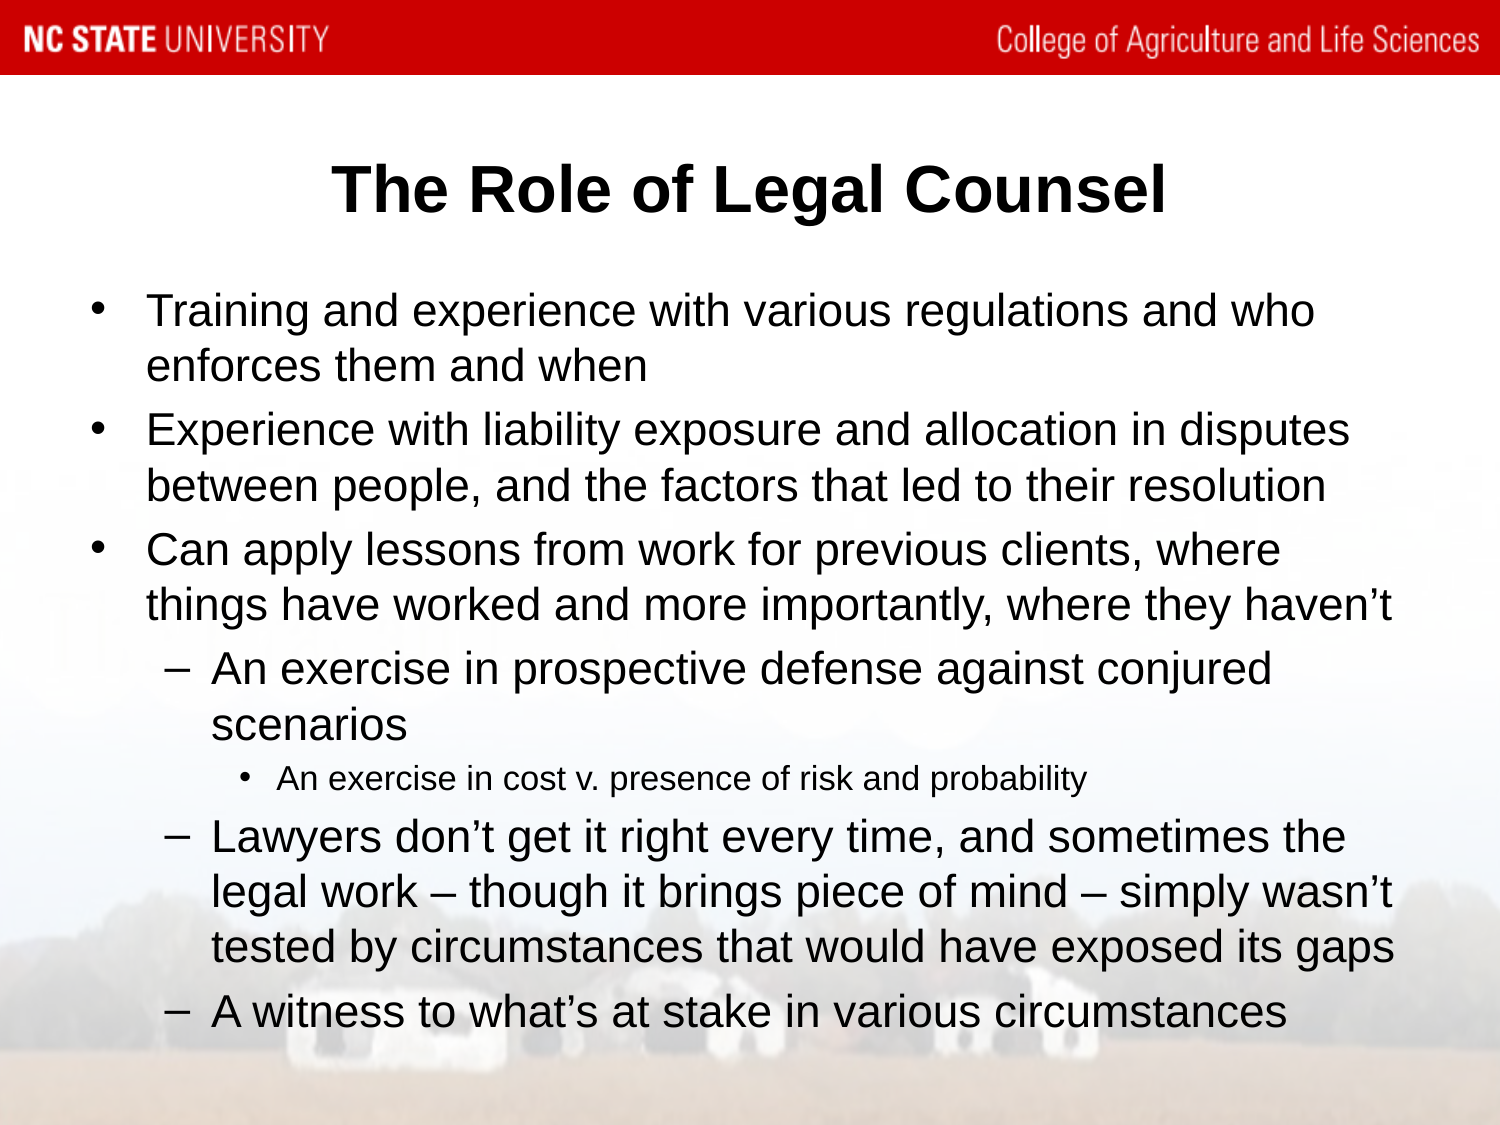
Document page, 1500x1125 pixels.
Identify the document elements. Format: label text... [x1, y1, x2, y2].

title The Role of Legal Counsel [75, 97, 1425, 272]
list Training and experience with various regulations and who enforces them and when Experience with liability exposure and allocation in disputes between people, and the factors that led to their resolution Can apply lessons from work for previous clients, where things have worked and more importantly, where they haven’t An exercise in prospective defense against conjured scenarios An exercise in cost v. presence of risk and probability Lawyers don’t get it right every time, and sometimes the legal work – though it brings piece of mind – simply wasn’t tested by circumstances that would have exposed its gaps A witness to what’s at stake in various circumstances [75, 272, 1425, 1055]
